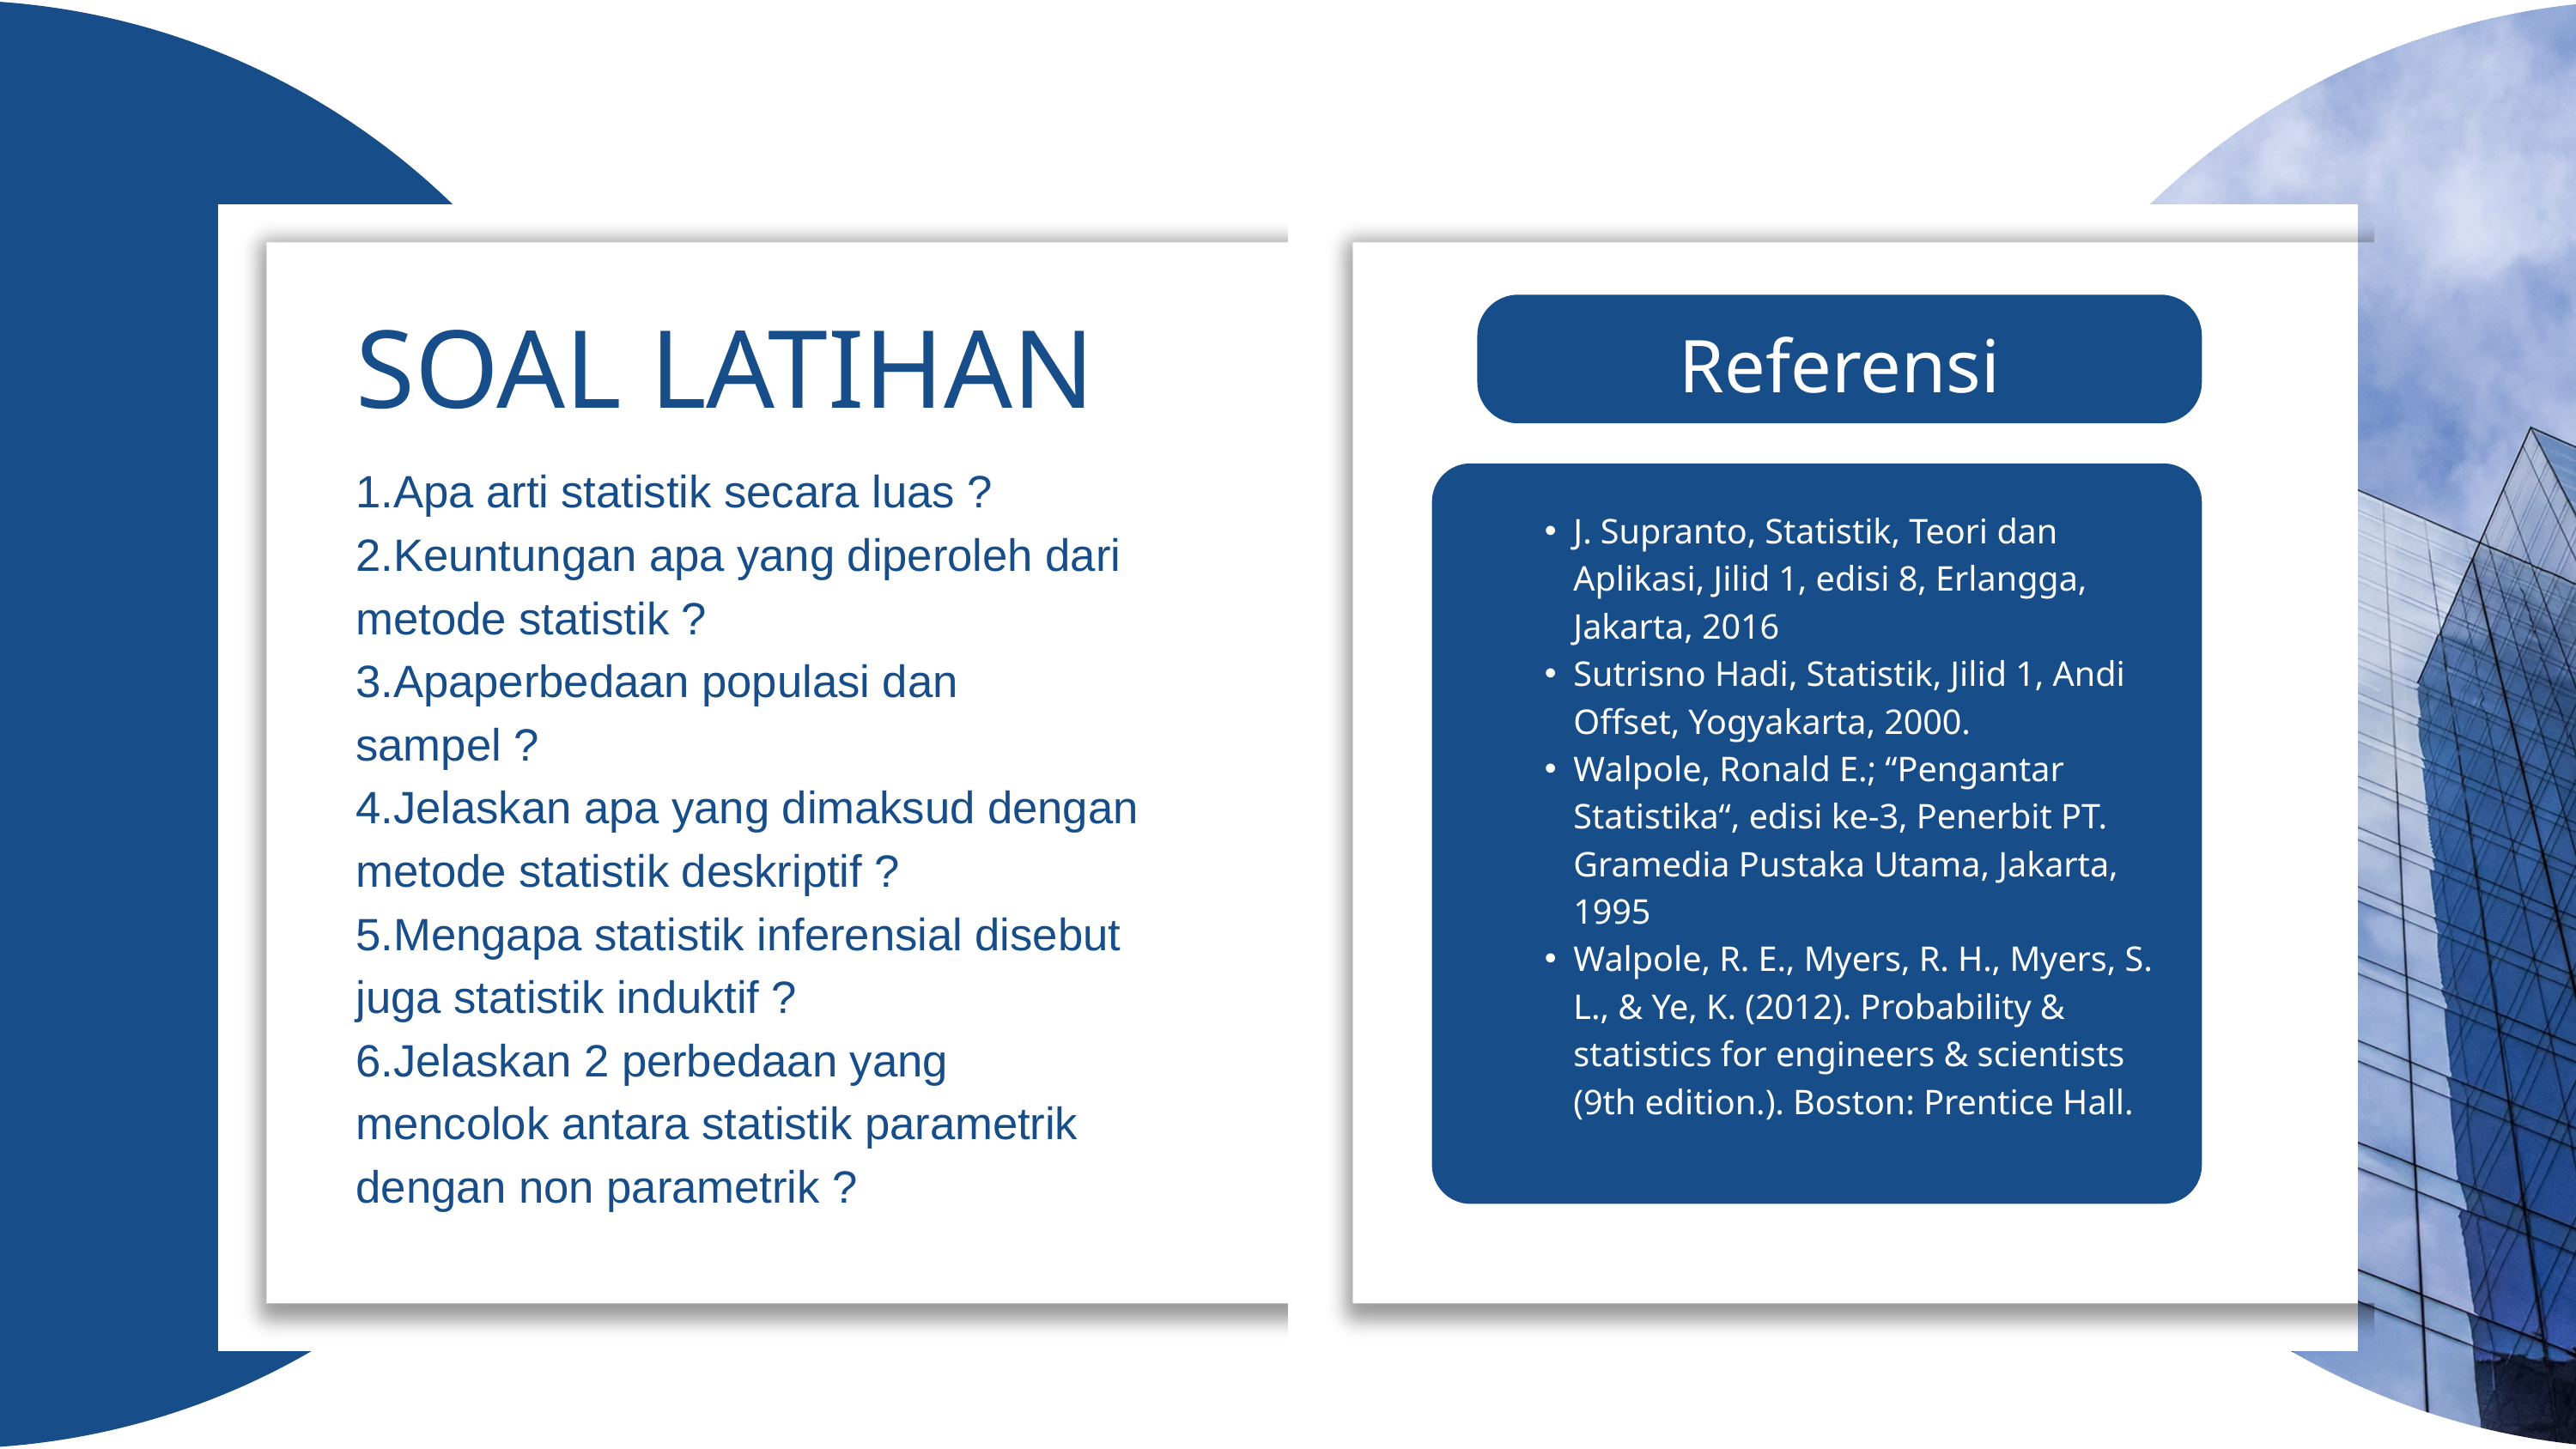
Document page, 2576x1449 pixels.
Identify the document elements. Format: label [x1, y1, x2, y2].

text_box [1477, 294, 2202, 424]
text_box [201, 185, 2375, 1369]
text_box [1929, 0, 2576, 1449]
text_box [1431, 463, 2202, 1204]
text_box [0, 0, 673, 1449]
